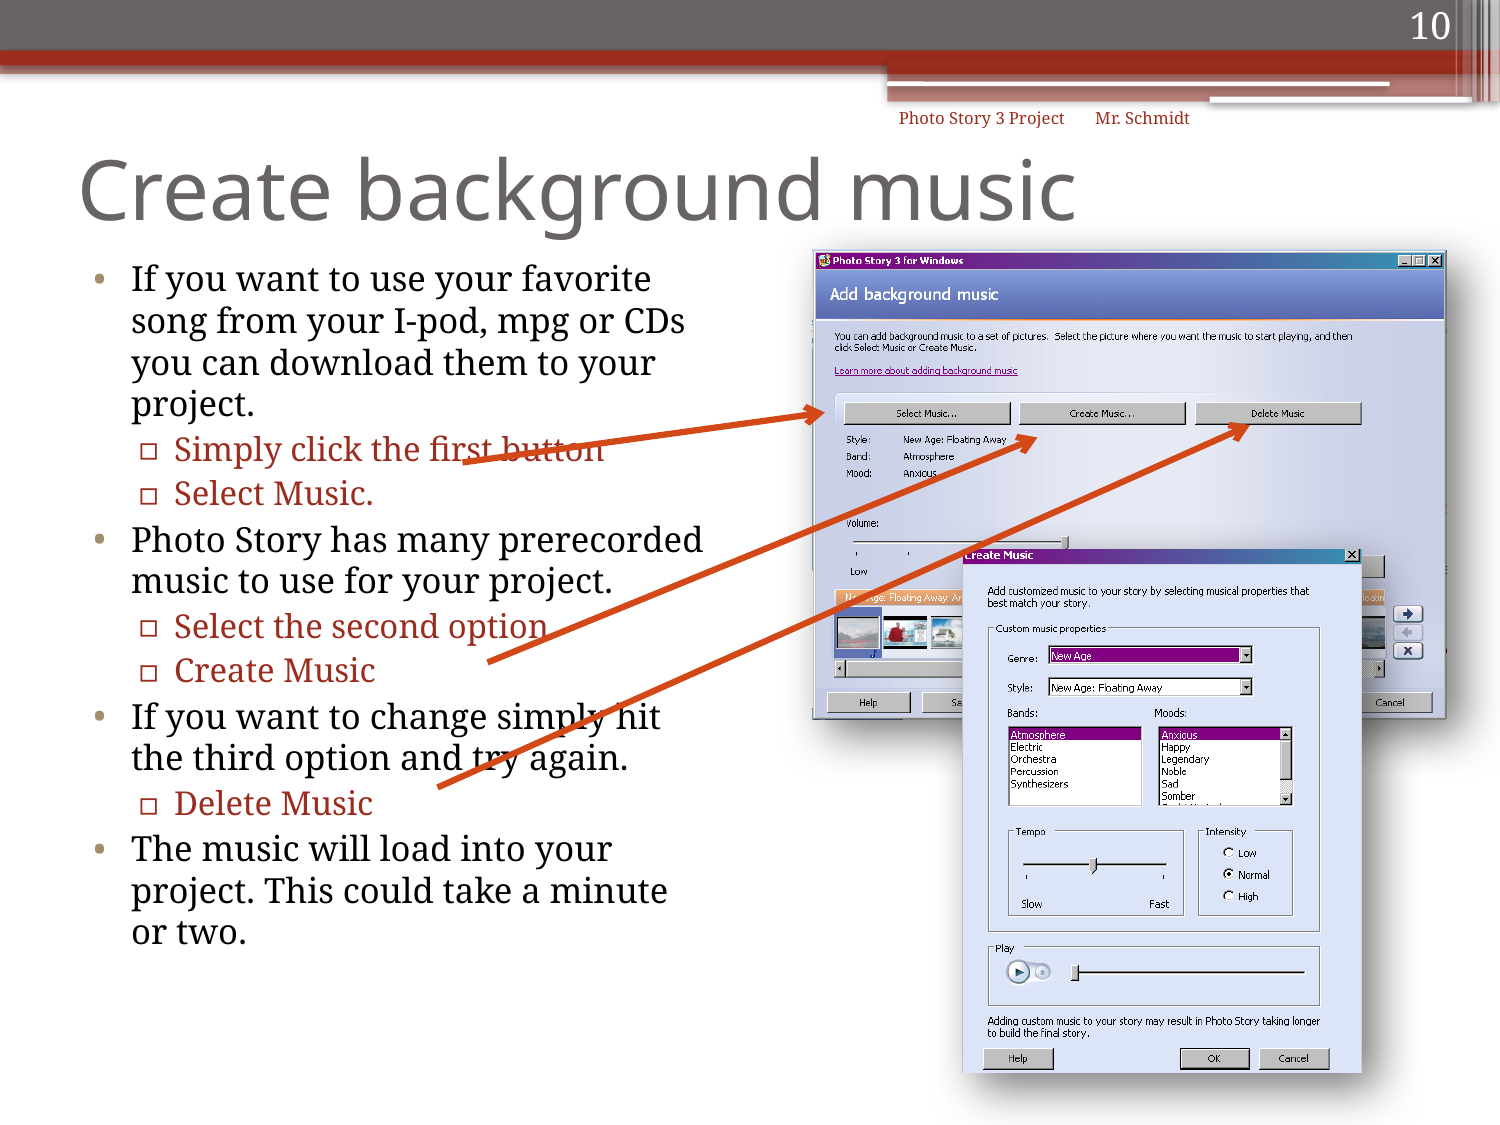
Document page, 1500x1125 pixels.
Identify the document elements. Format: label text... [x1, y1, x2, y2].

list If you want to use your favorite song from your I-pod, mpg or CDs you can download them to your project. Simply click the first button Select Music. Photo Story has many prerecorded music to use for your project. Select the second option Create Music If you want to change simply hit the third option and try again. Delete Music The music will load into your project. This could take a minute or two. [62, 249, 725, 993]
title Create background music [62, 99, 1413, 275]
slide_number Mr. Schmidt [1080, 100, 1238, 176]
picture [812, 249, 1447, 1073]
footer Photo Story 3 Project [862, 100, 1080, 176]
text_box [437, 424, 1251, 788]
slide_number 10 [1341, 0, 1466, 61]
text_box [462, 412, 826, 422]
